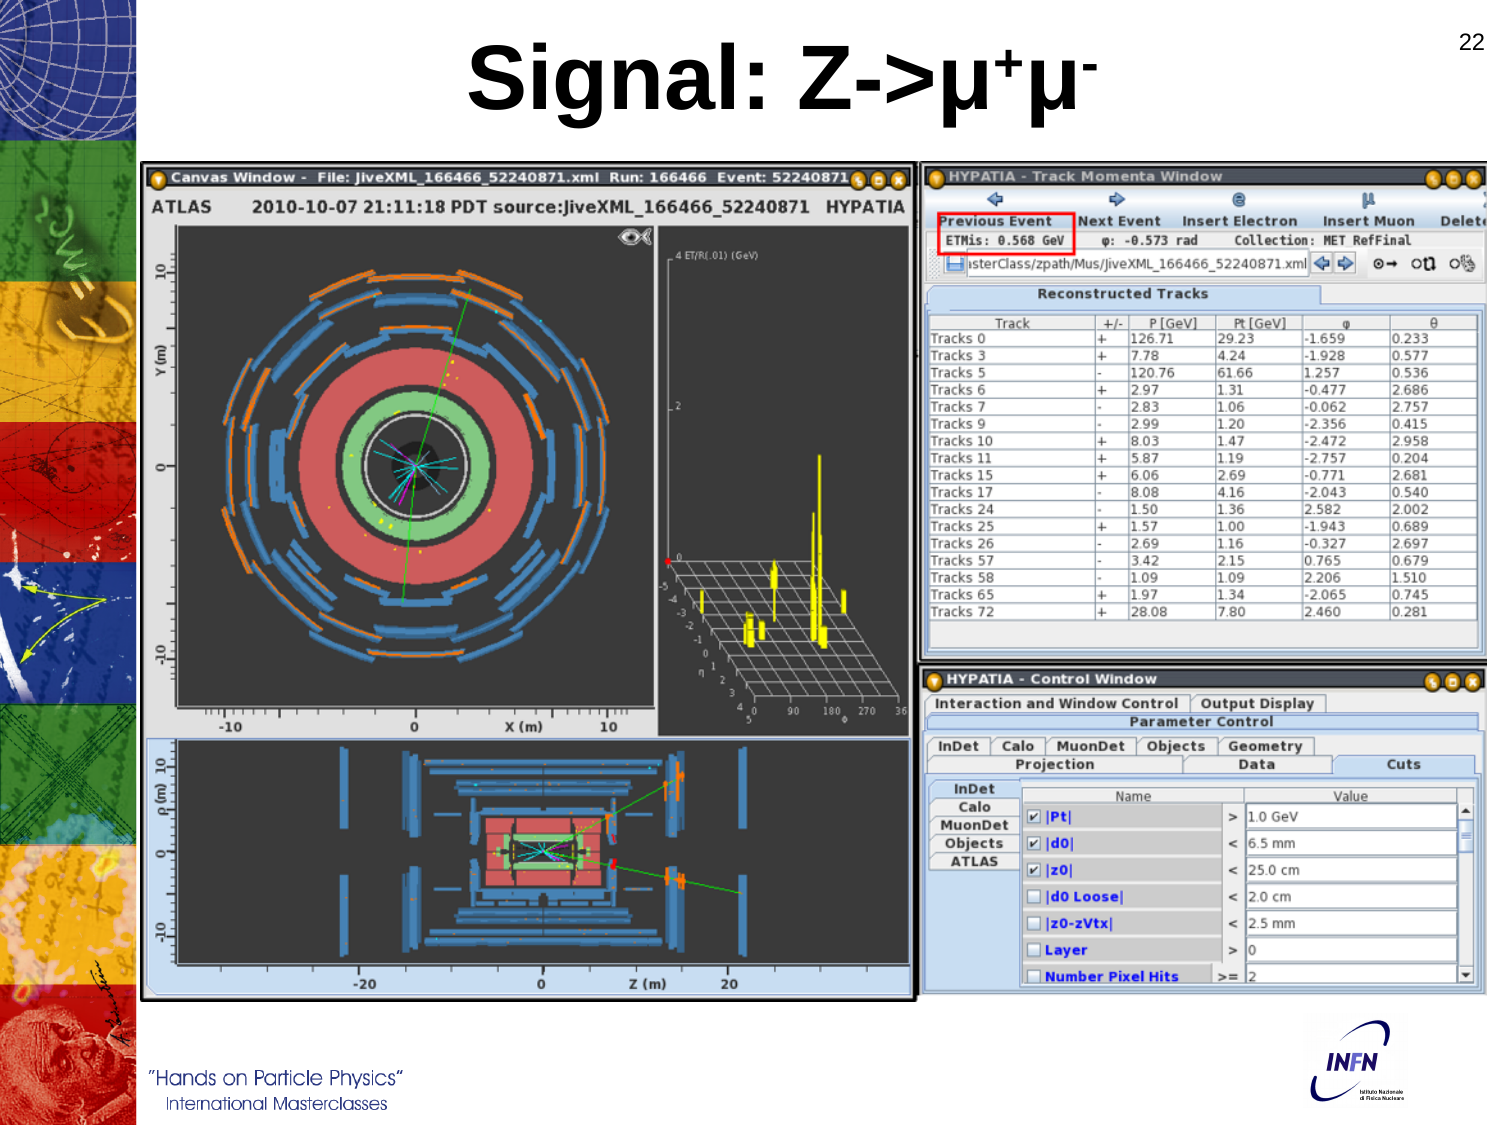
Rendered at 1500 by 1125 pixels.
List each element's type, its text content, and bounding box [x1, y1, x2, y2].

text_box 22 [1393, 19, 1500, 63]
text_box Signal: Z->μ+μ- [262, 9, 1304, 136]
picture [0, 0, 1500, 1125]
